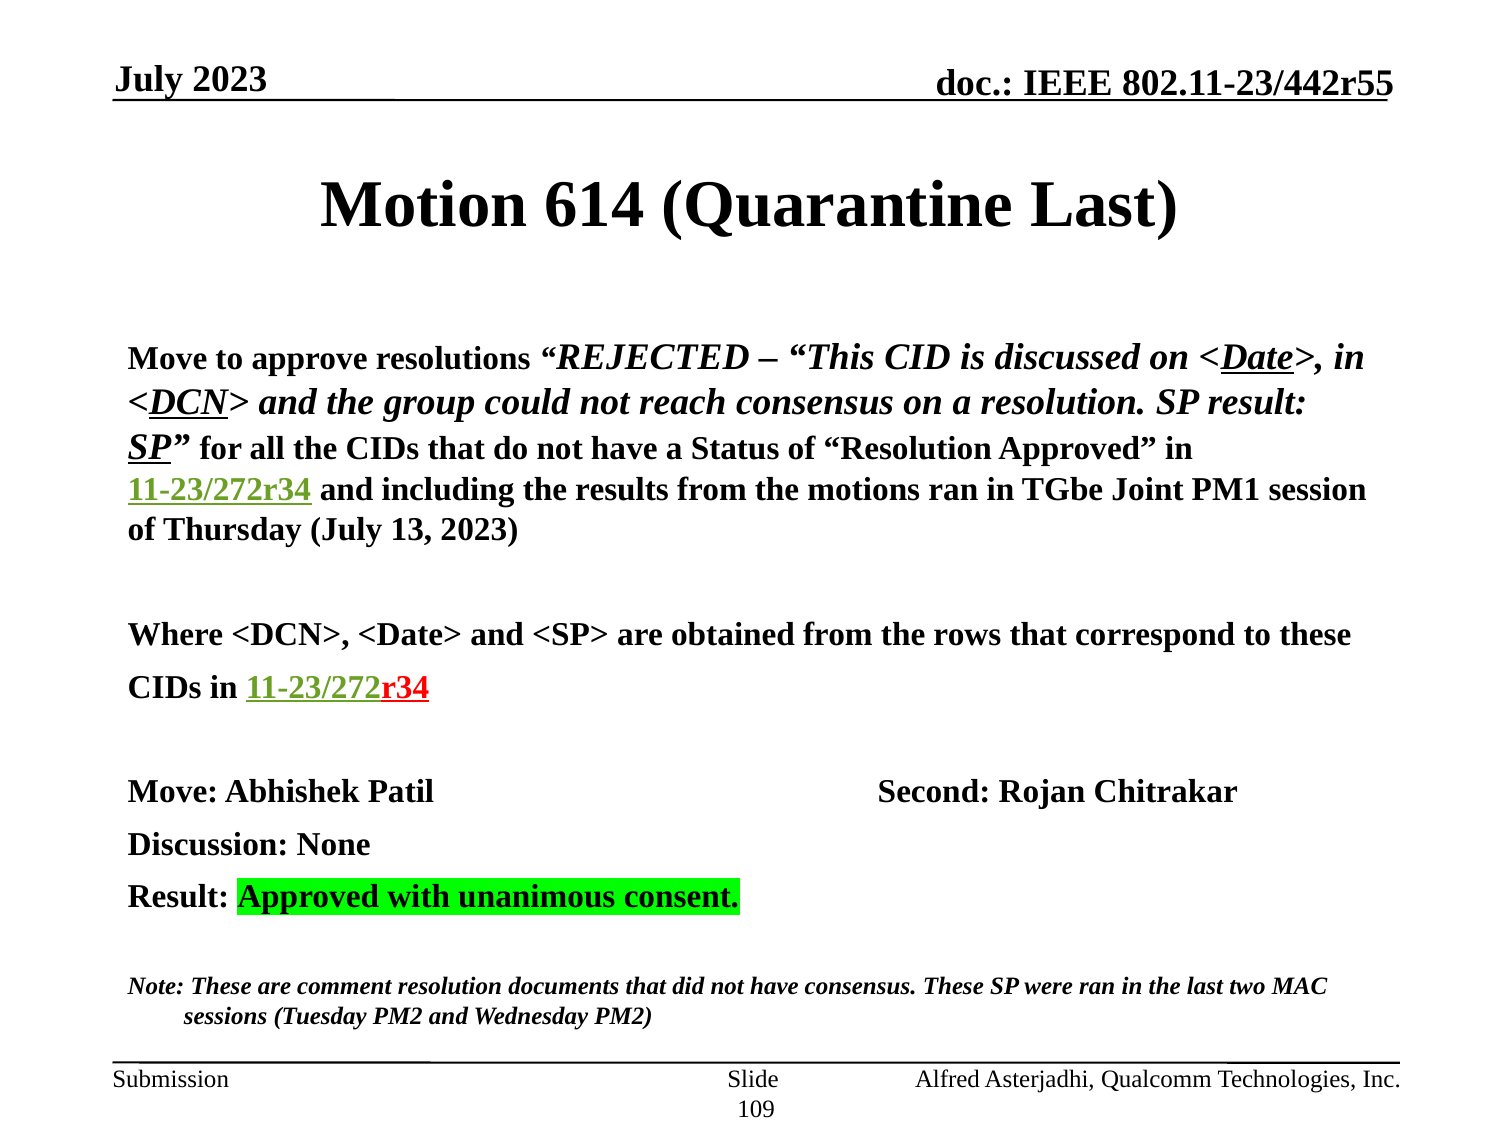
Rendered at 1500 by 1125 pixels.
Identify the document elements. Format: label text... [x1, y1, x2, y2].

list Move to approve resolutions “REJECTED – “This CID is discussed on <Date>, in <DCN> and the group could not reach consensus on a resolution. SP result: SP” for all the CIDs that do not have a Status of “Resolution Approved” in 11-23/272r34 and including the results from the motions ran in TGbe Joint PM1 session of Thursday (July 13, 2023) Where <DCN>, <Date> and <SP> are obtained from the rows that correspond to these CIDs in 11-23/272r34 Move: Abhishek Patil Second: Rojan Chitrakar Discussion: None Result: Approved with unanimous consent. Note: These are comment resolution documents that did not have consensus. These SP were ran in the last two MAC sessions (Tuesday PM2 and Wednesday PM2) [112, 324, 1388, 1063]
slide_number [114, 54, 423, 100]
title Motion 614 (Quarantine Last) [112, 112, 1388, 288]
slide_number Slide 109 [712, 1061, 800, 1123]
footer Alfred Asterjadhi, Qualcomm Technologies, Inc. [878, 1061, 1402, 1093]
